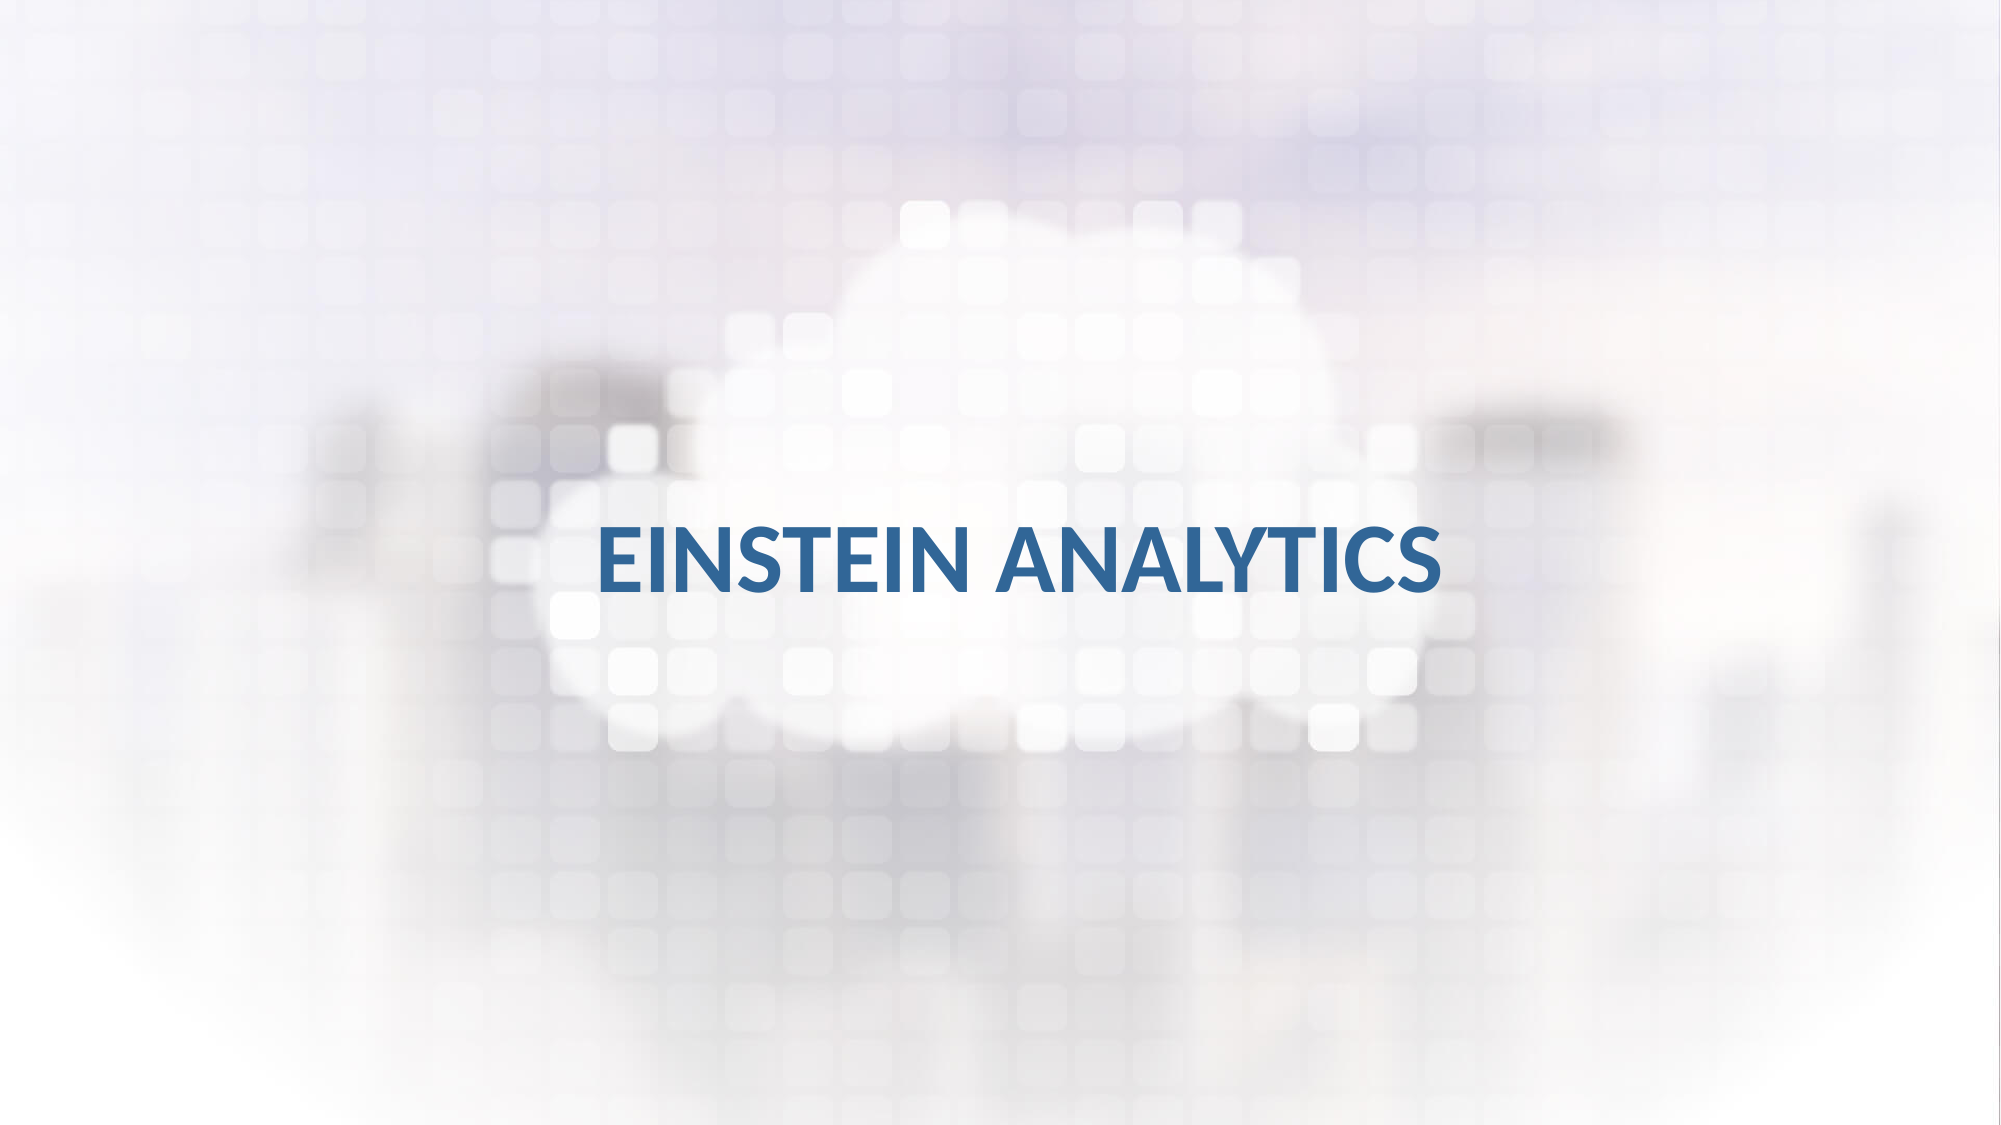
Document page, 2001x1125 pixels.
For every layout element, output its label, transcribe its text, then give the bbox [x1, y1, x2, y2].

picture [0, 0, 2001, 1125]
title EINSTEIN ANALYTICS [157, 395, 1883, 736]
